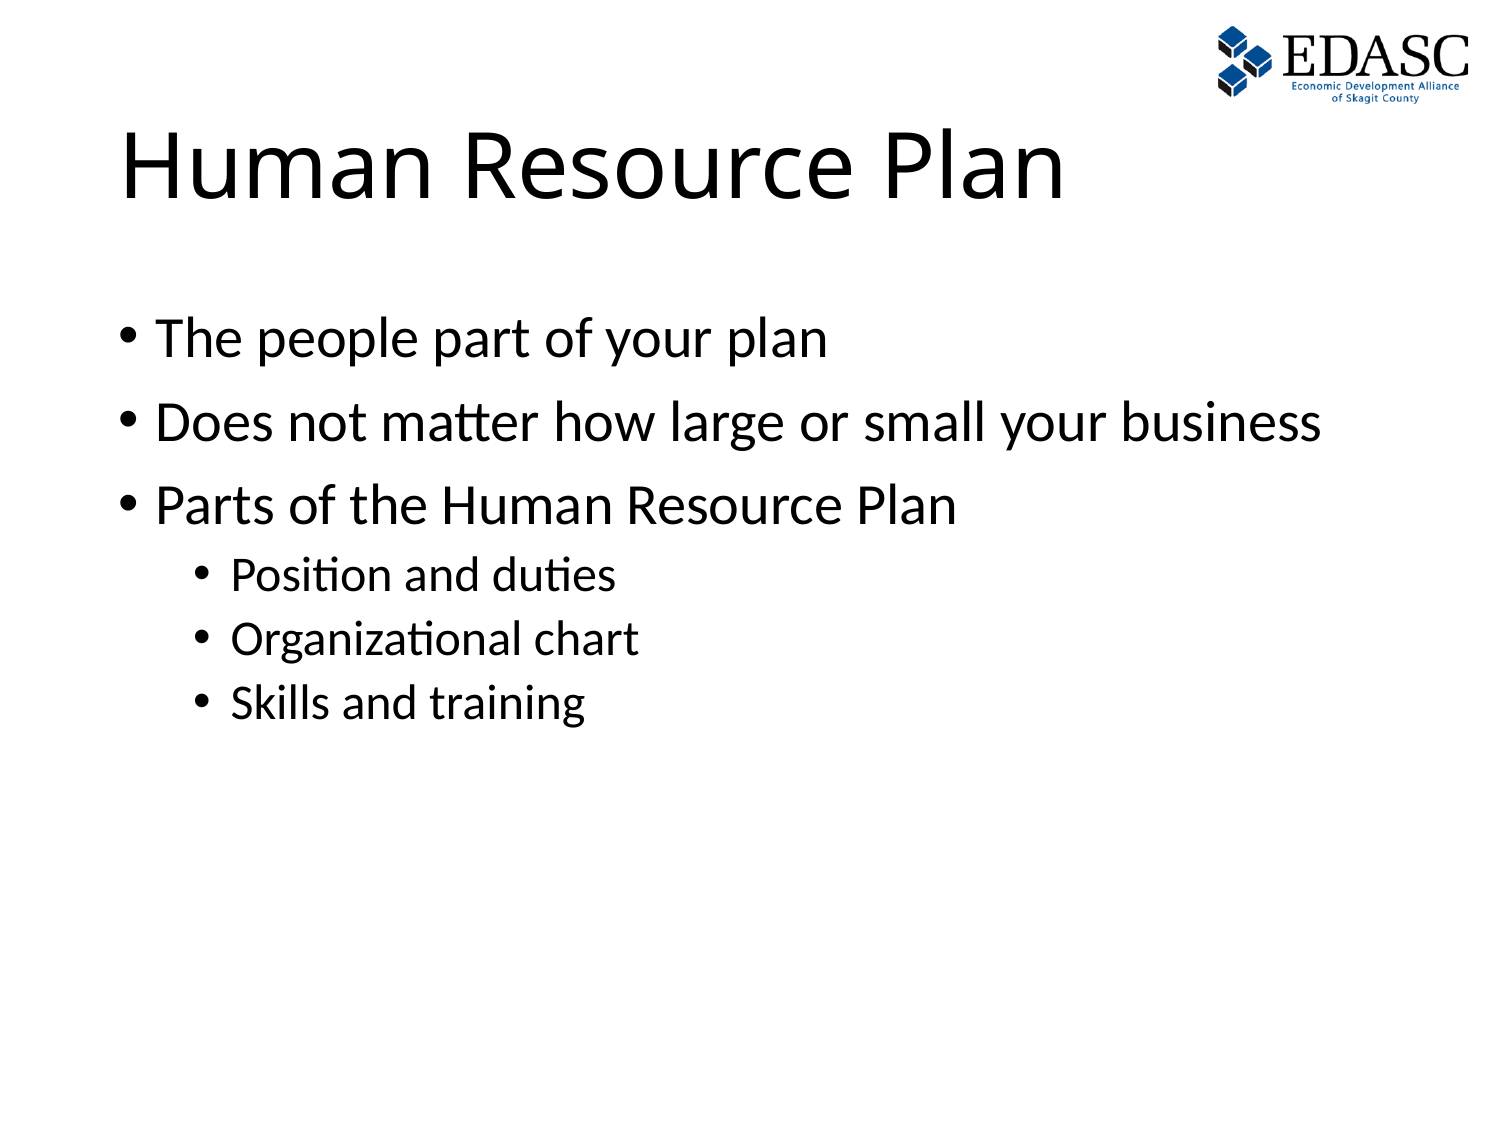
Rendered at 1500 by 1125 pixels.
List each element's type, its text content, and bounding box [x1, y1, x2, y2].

list The people part of your plan Does not matter how large or small your business Parts of the Human Resource Plan Position and duties Organizational chart Skills and training [103, 299, 1397, 1014]
picture [1193, 15, 1476, 104]
title Human Resource Plan [103, 59, 1397, 278]
